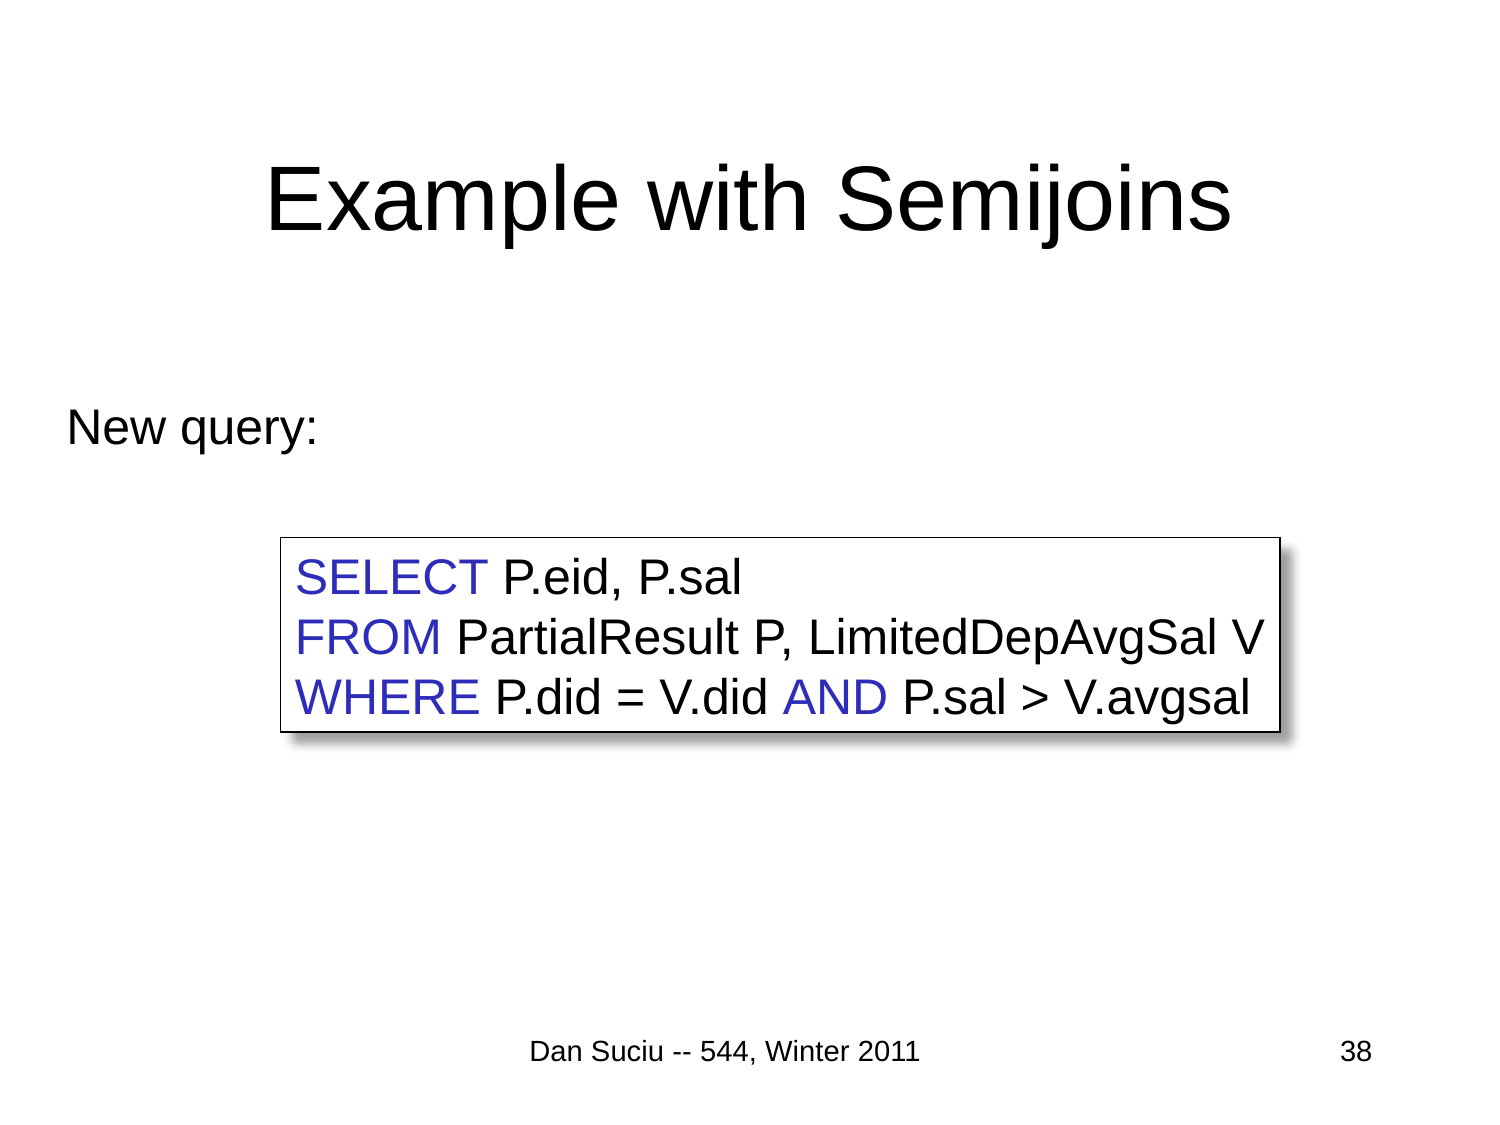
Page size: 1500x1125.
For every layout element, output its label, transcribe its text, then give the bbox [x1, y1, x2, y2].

footer Dan Suciu -- 544, Winter 2011 [512, 1024, 988, 1101]
text_box SELECT P.eid, P.sal FROM PartialResult P, LimitedDepAvgSal V WHERE P.did = V.did AND P.sal > V.avgsal [280, 537, 1281, 733]
slide_number 38 [1074, 1024, 1388, 1101]
text_box New query: [51, 387, 334, 463]
title Example with Semijoins [112, 99, 1388, 288]
